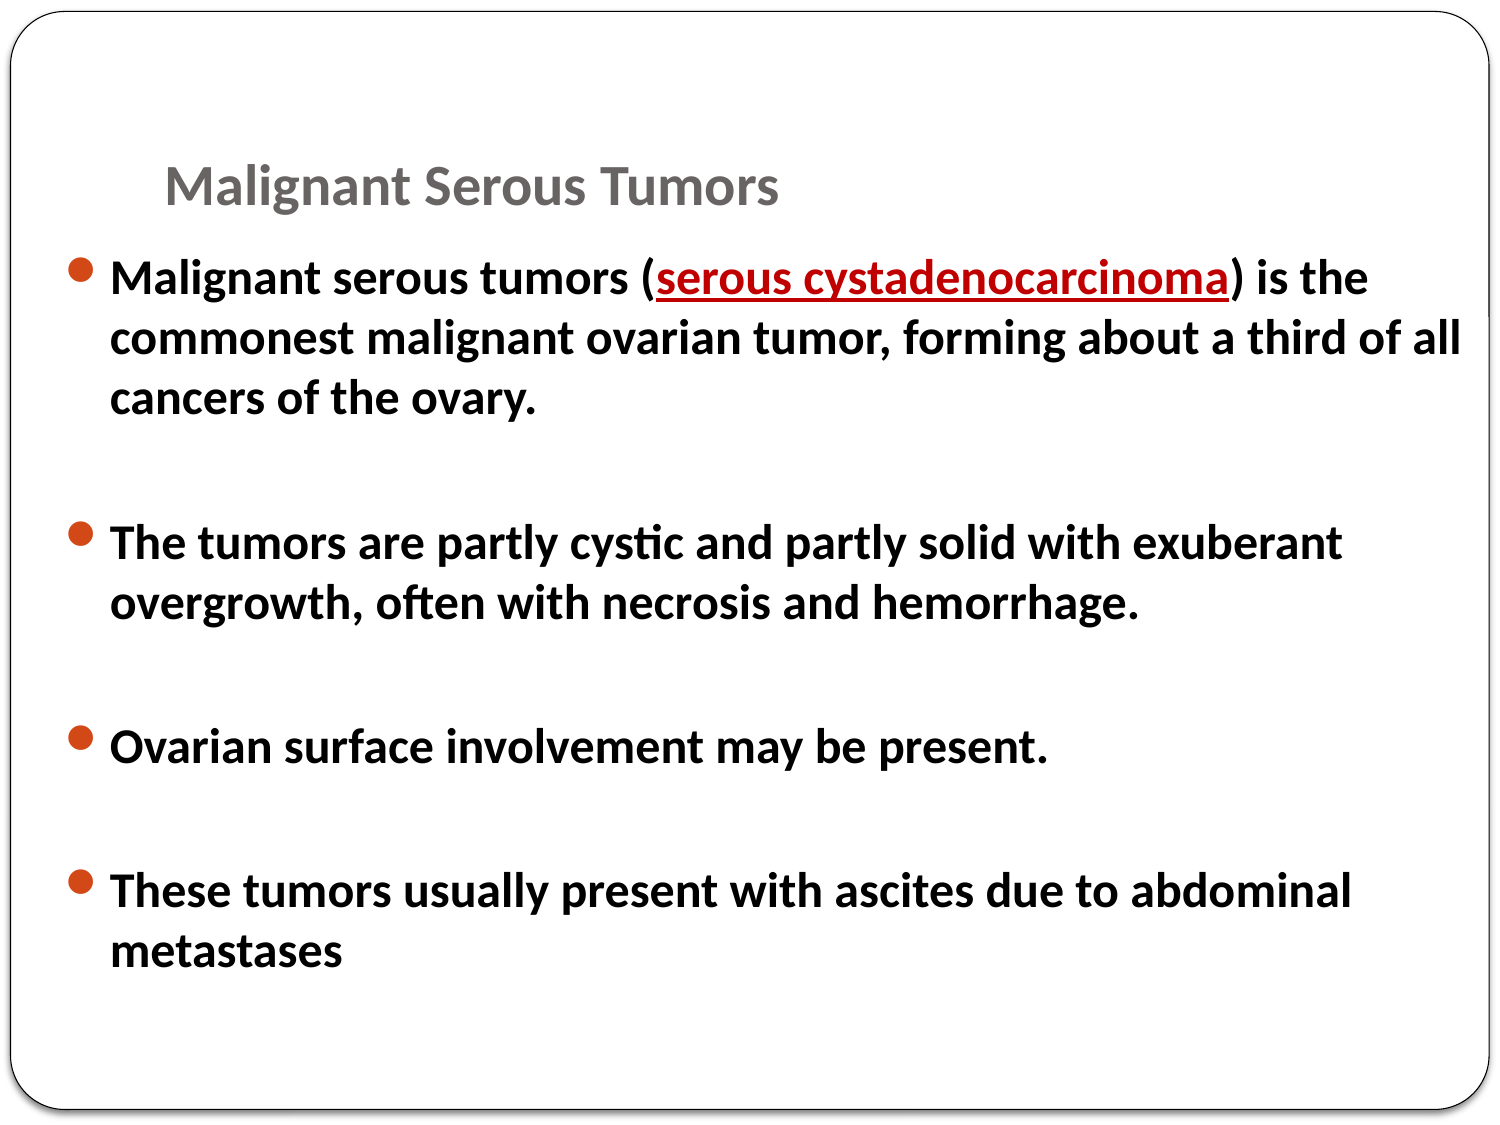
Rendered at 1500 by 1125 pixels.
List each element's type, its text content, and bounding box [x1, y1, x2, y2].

list Malignant serous tumors (serous cystadenocarcinoma) is the commonest malignant ovarian tumor, forming about a third of all cancers of the ovary. The tumors are partly cystic and partly solid with exuberant overgrowth, often with necrosis and hemorrhage. Ovarian surface involvement may be present. These tumors usually present with ascites due to abdominal metastases [50, 237, 1500, 988]
title Malignant Serous Tumors [150, 45, 1425, 233]
